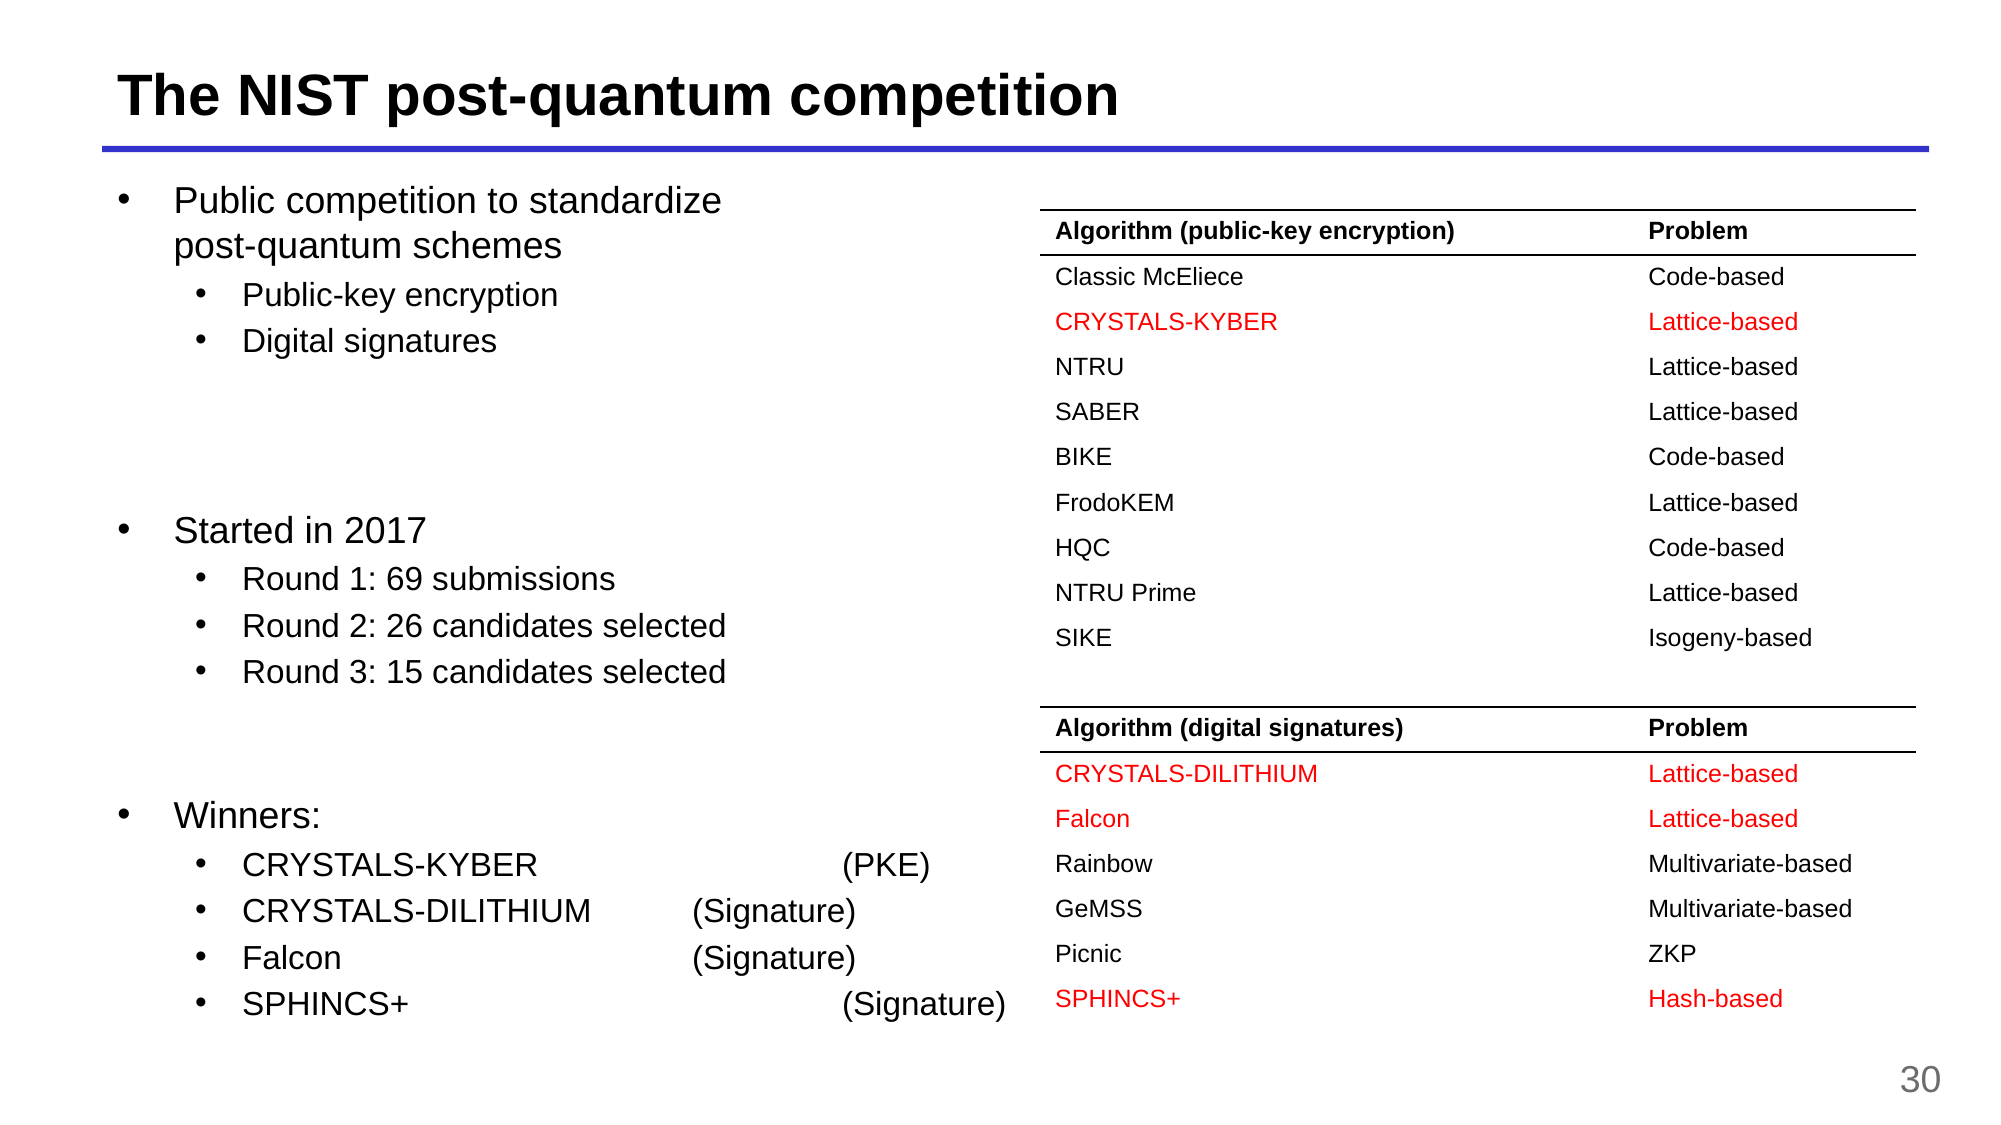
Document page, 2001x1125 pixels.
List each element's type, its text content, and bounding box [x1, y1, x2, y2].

title The NIST post-quantum competition [102, 54, 1930, 130]
slide_number 30 [1539, 1047, 1957, 1101]
table_cell Hash-based [1633, 1000, 1916, 1023]
table_cell SPHINCS+ [1040, 1000, 1633, 1023]
list Public competition to standardize post-quantum schemes Public-key encryption Digital signatures Started in 2017 Round 1: 69 submissions Round 2: 26 candidates selected Round 3: 15 candidates selected Round 4: alternative candidates Winners: CRYSTALS-KYBER (PKE) CRYSTALS-DILITHIUM (Signature) Falcon (Signature) SPHINCS+ (Signature) [102, 168, 1930, 1000]
